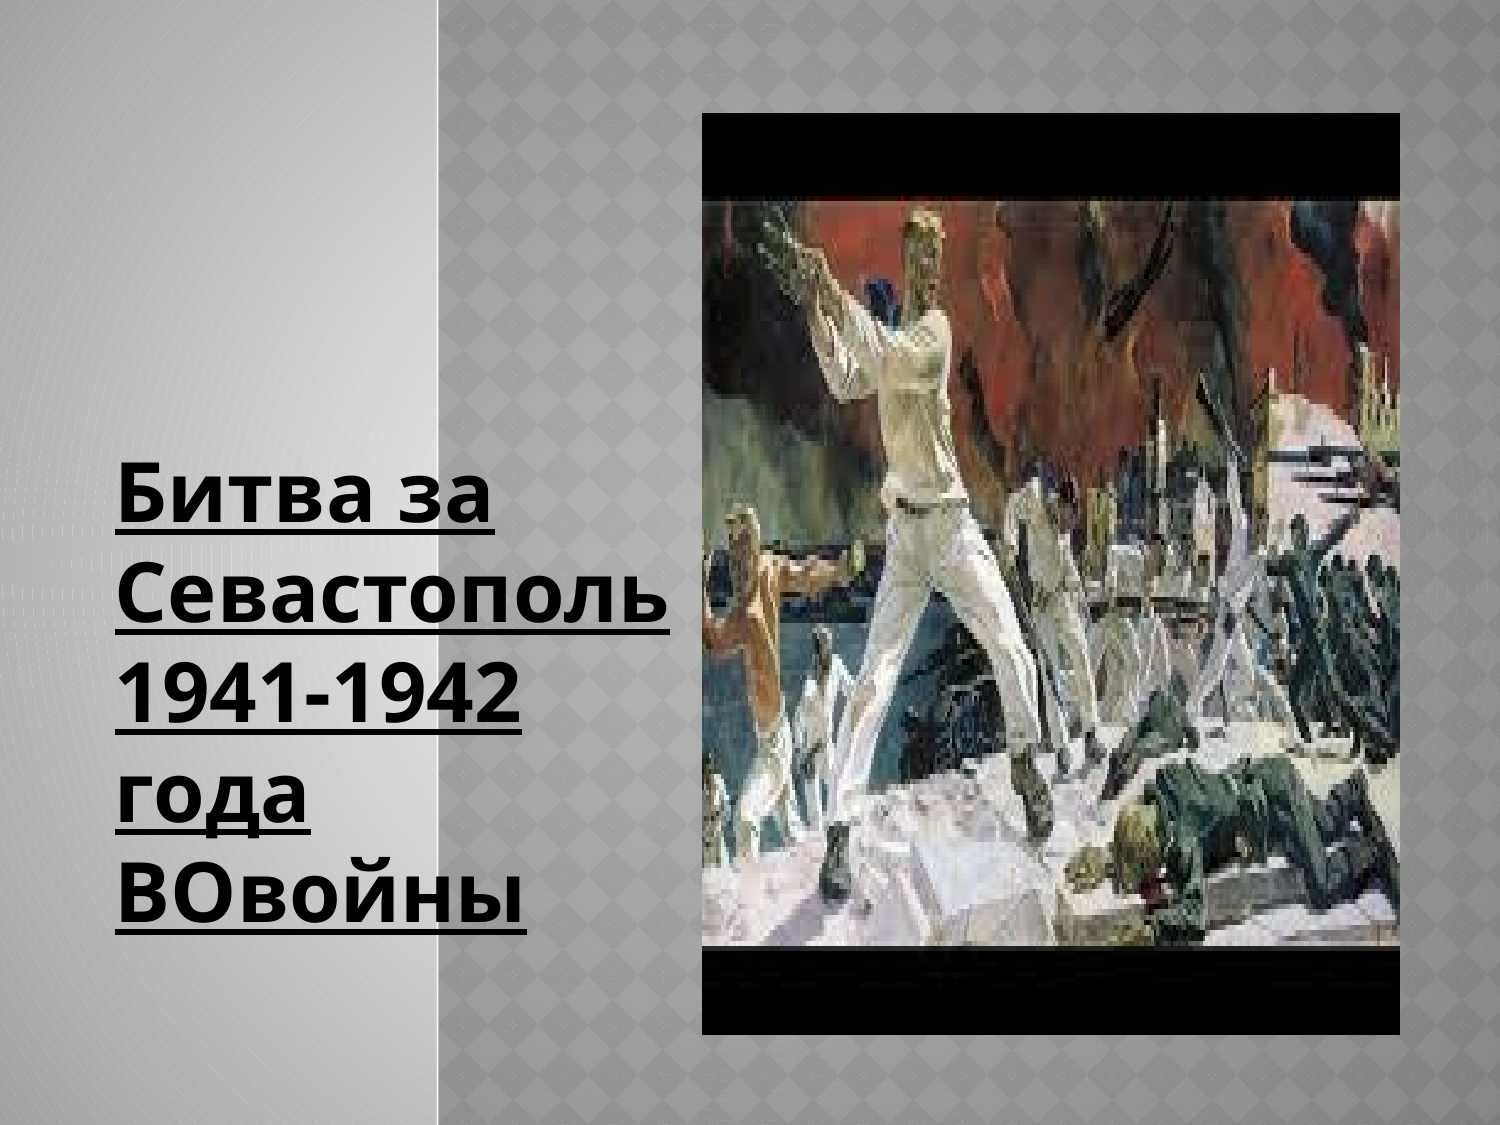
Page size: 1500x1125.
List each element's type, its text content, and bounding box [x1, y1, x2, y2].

text_box Битва за Севастополь 1941-1942 года ВОвойны [100, 231, 696, 947]
picture [702, 113, 1401, 1036]
